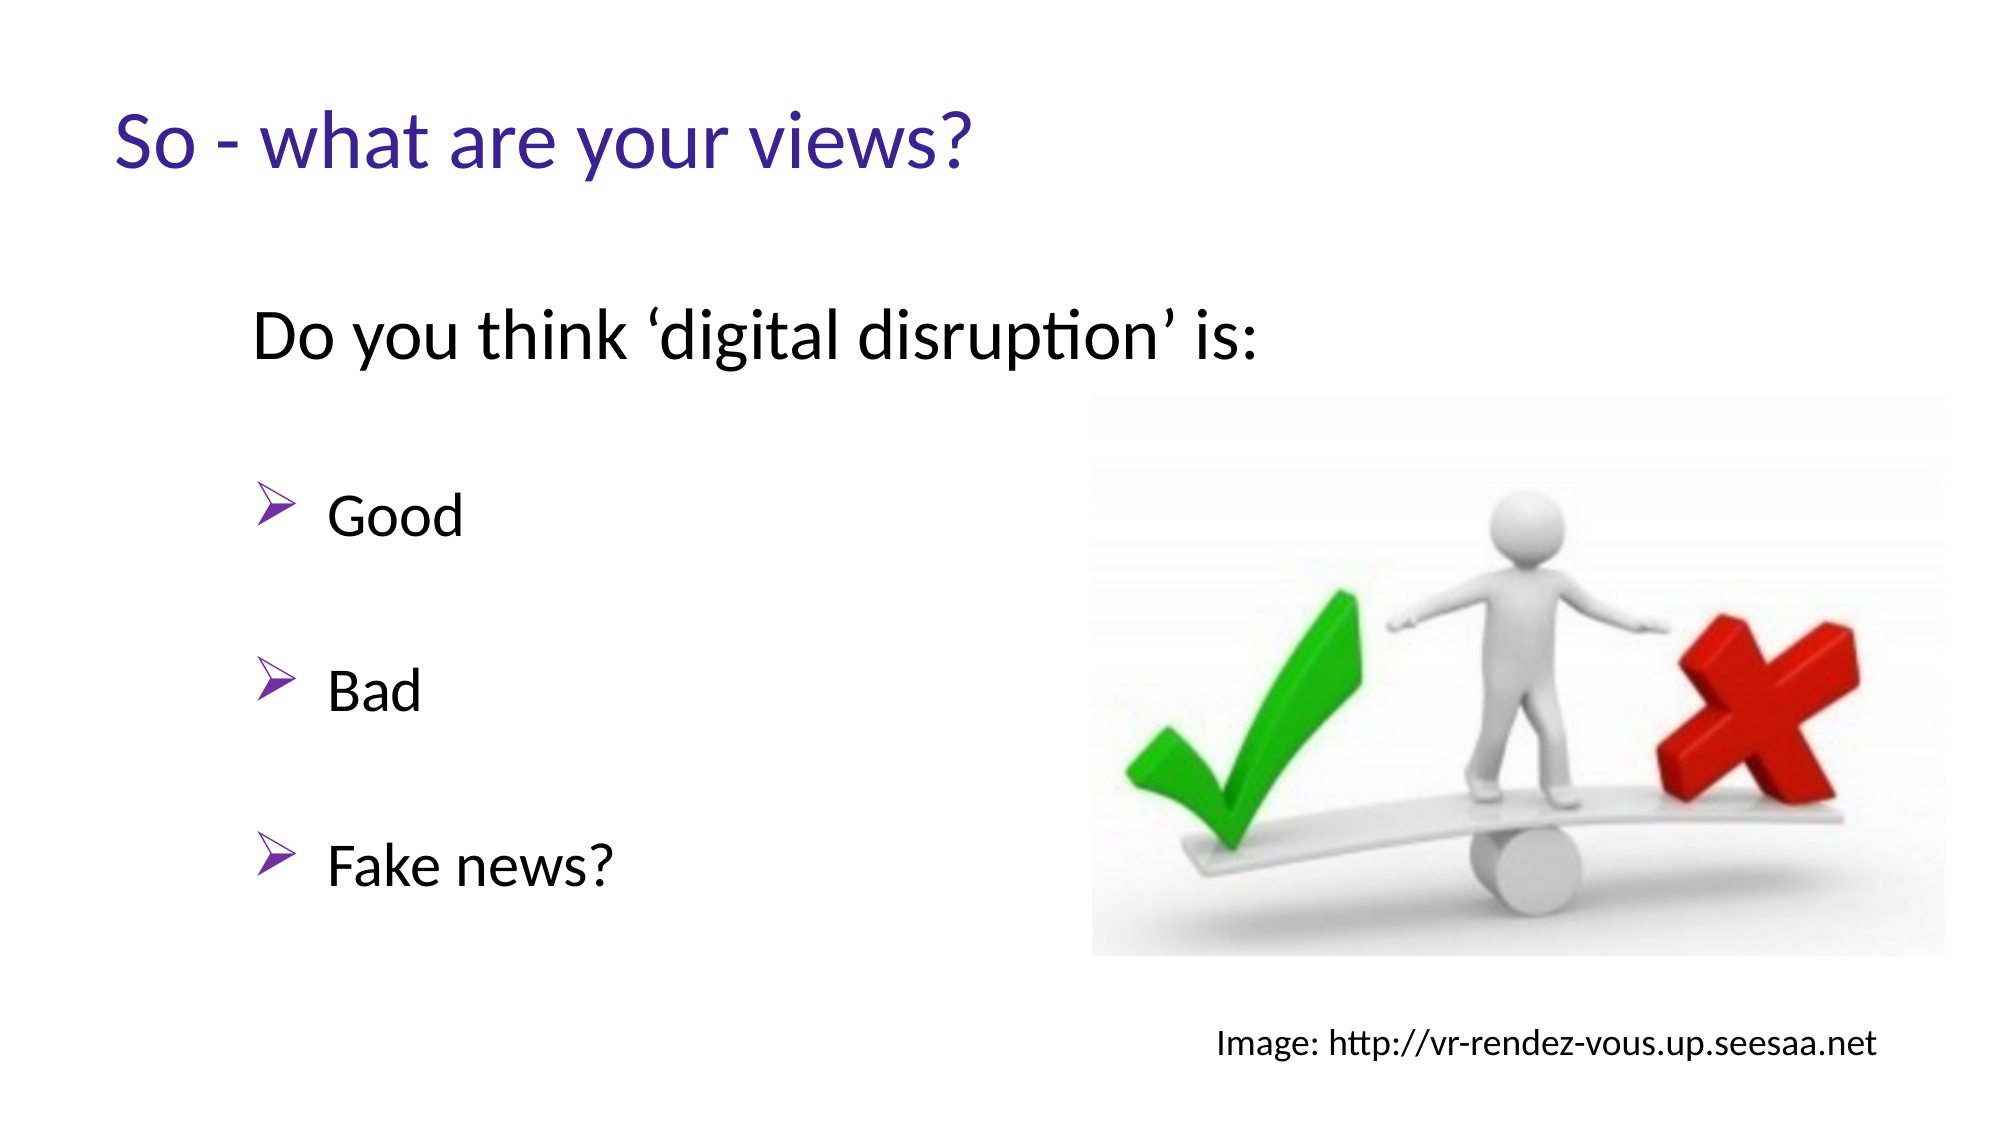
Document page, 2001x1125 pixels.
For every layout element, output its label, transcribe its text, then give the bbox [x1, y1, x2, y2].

list Do you think ‘digital disruption’ is: Good Bad Fake news? [237, 279, 1900, 1049]
text_box Image: http://vr-rendez-vous.up.seesaa.net [1201, 1010, 1976, 1070]
picture [1092, 394, 1976, 981]
title So - what are your views? [99, 59, 1900, 212]
